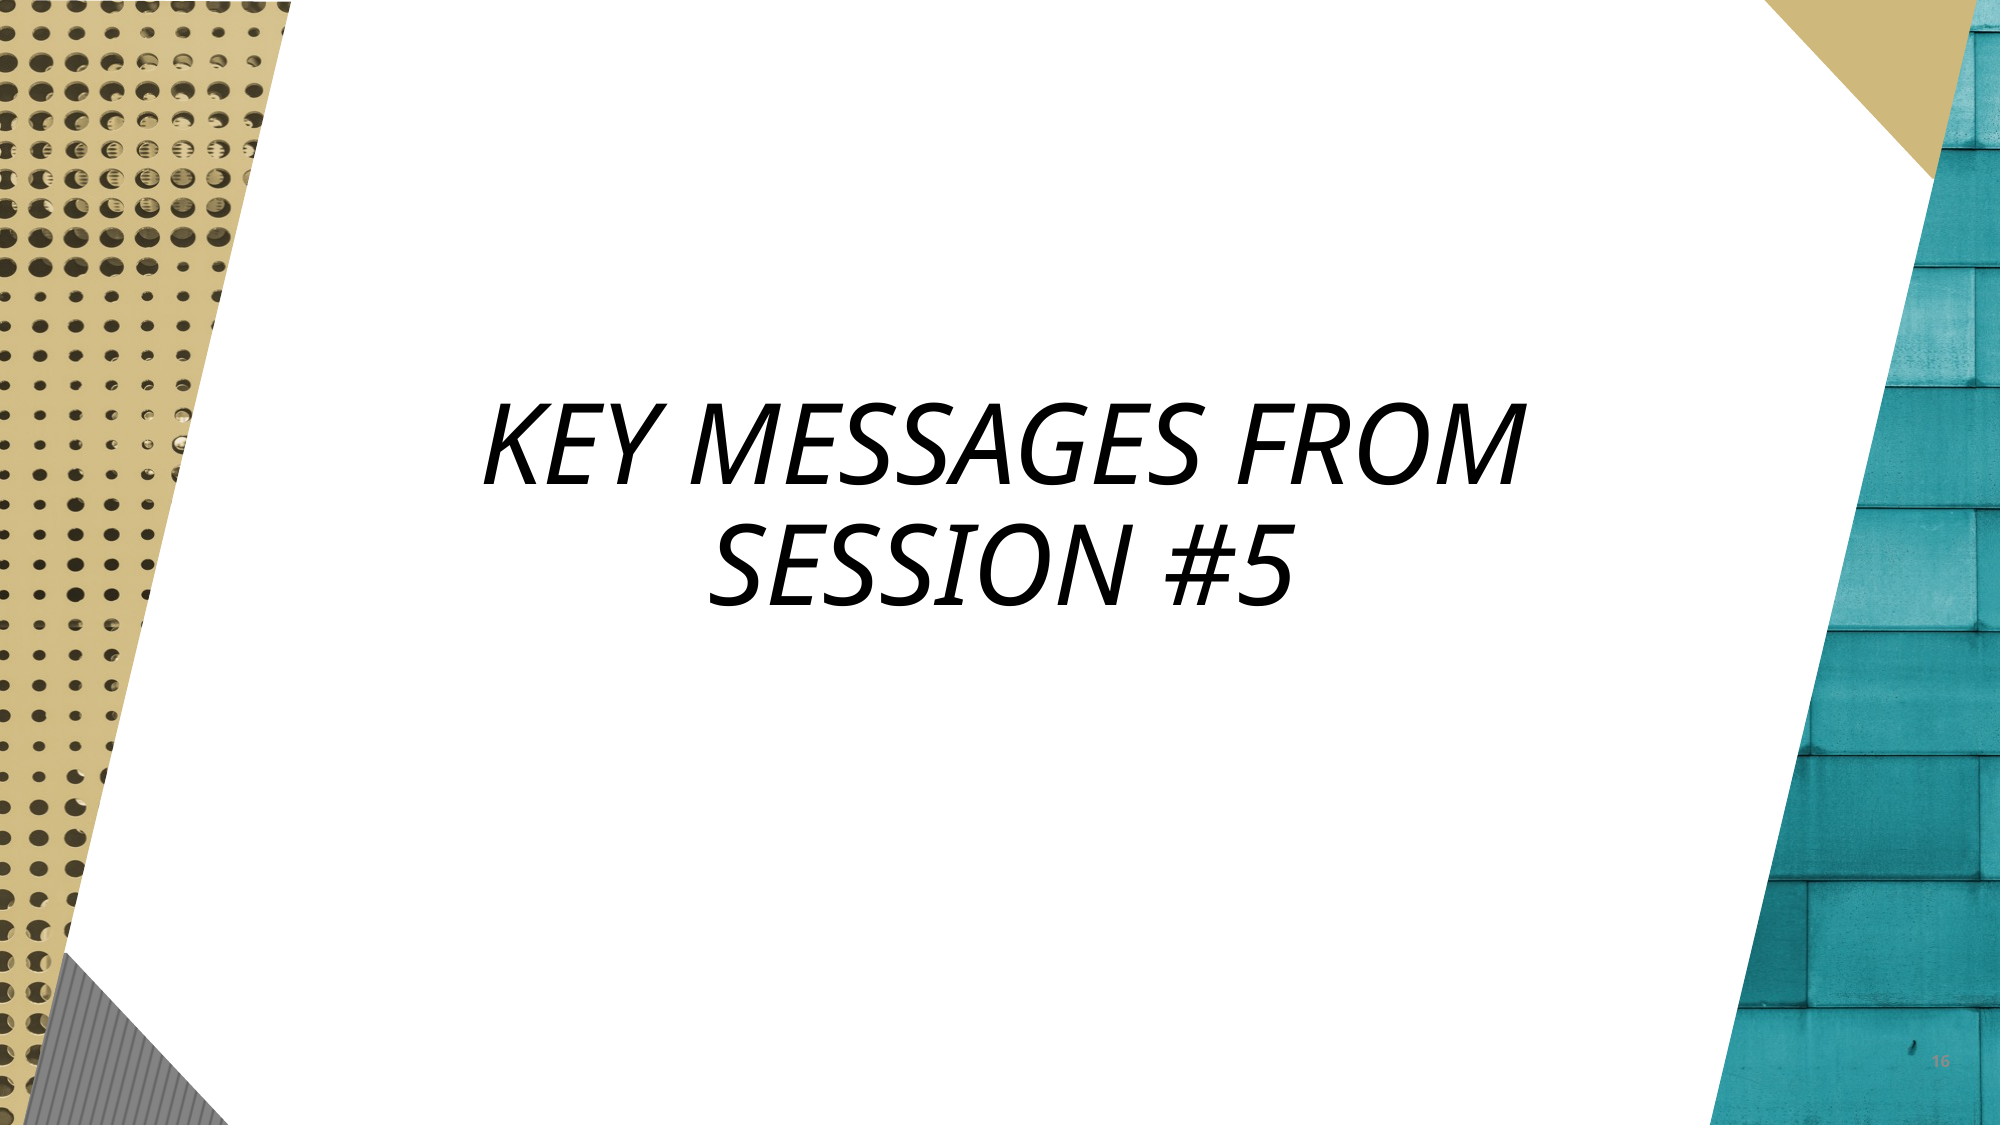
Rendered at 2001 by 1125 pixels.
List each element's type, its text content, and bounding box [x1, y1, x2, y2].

title KEY MESSAGES FROM SESSION #5 [306, 268, 1700, 638]
picture [1709, 0, 2001, 1125]
picture [0, 0, 292, 1125]
slide_number 16 [1822, 999, 1950, 1075]
